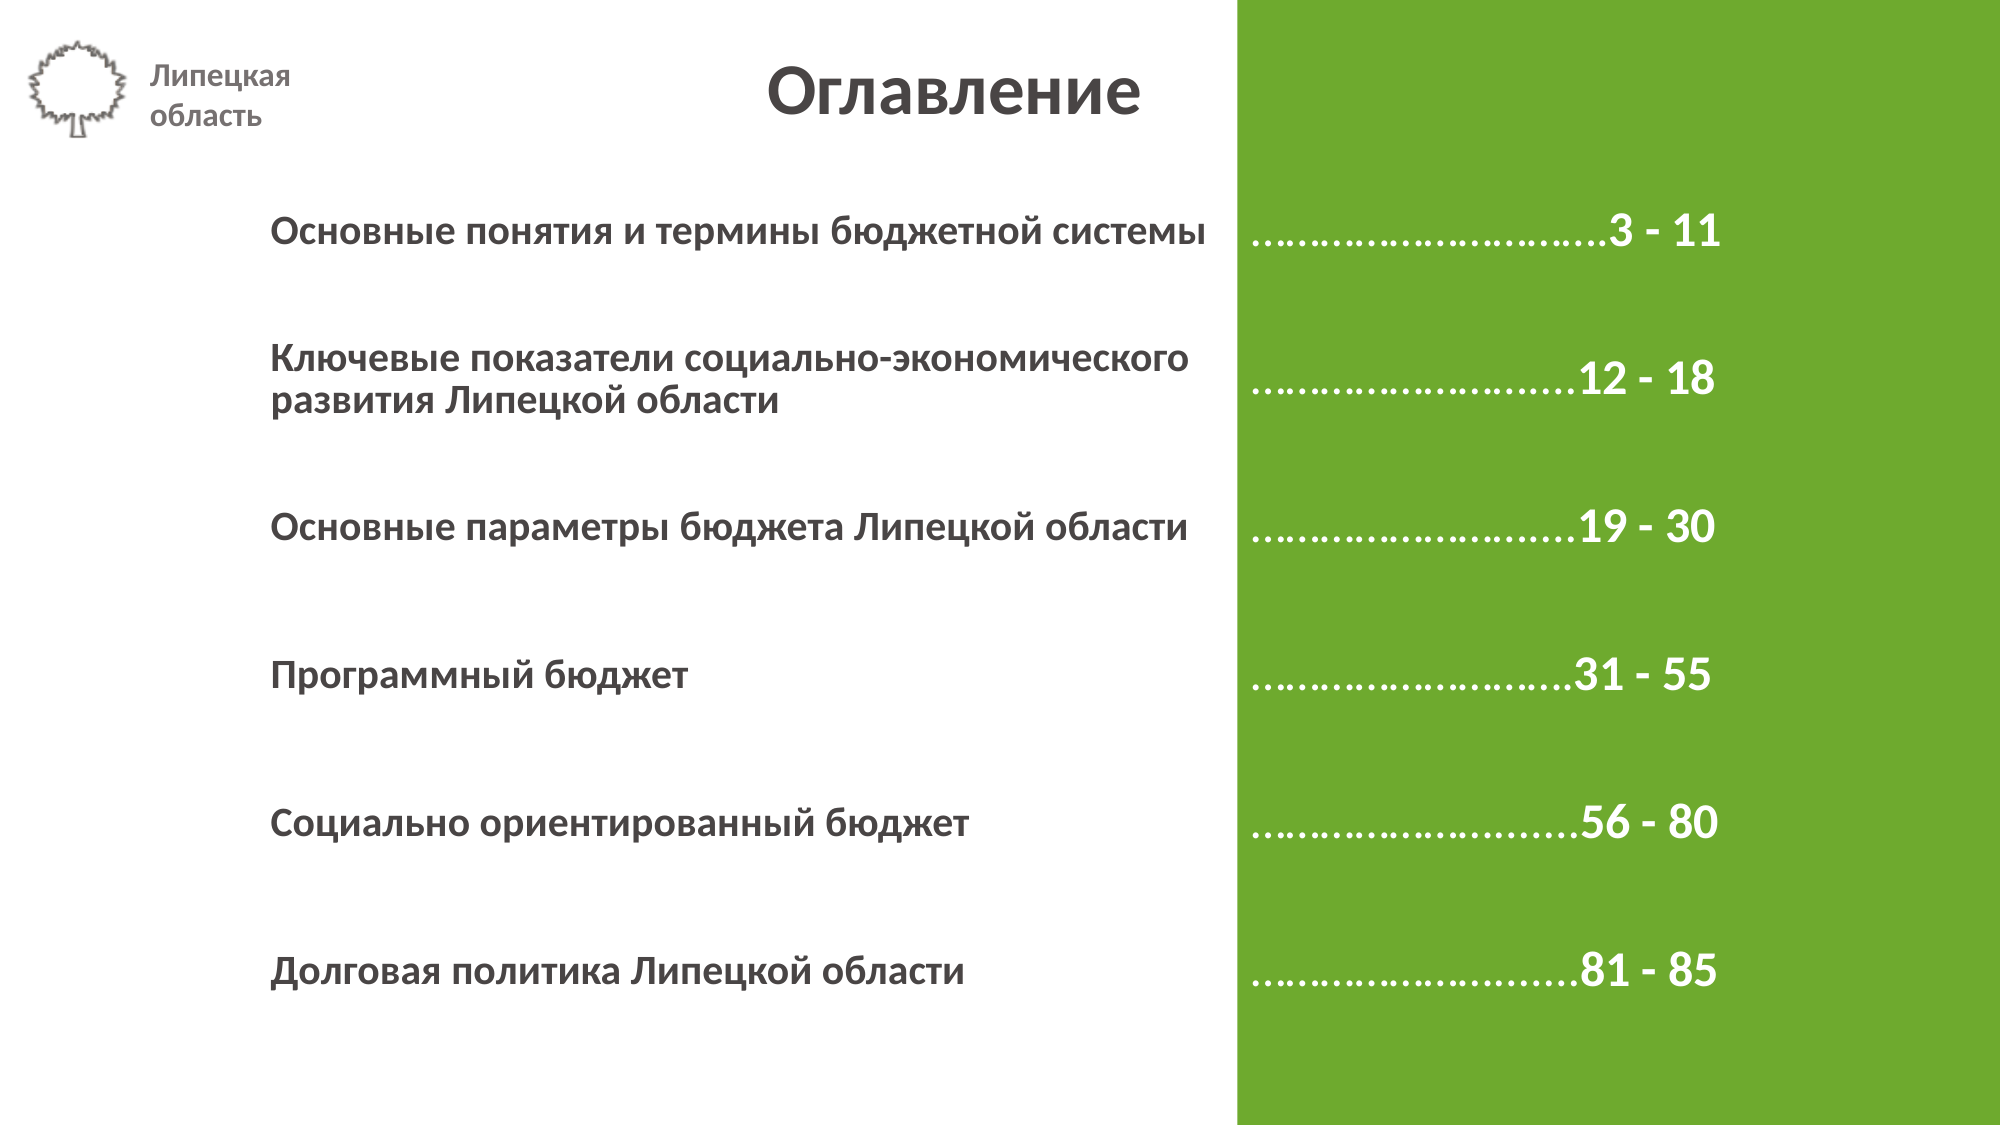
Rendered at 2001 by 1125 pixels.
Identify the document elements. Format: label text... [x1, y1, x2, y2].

table_cell ………………….......56 - 80 [1236, 752, 1744, 900]
table_cell Программный бюджет [256, 604, 1236, 752]
table_cell ………………….......81 - 85 [1236, 900, 1744, 1048]
table_cell ……………………....19 - 30 [1236, 456, 1744, 604]
table_cell Социально ориентированный бюджет [256, 752, 1236, 900]
table_cell Ключевые показатели социально-экономического развития Липецкой области [256, 308, 1236, 456]
table_cell Долговая политика Липецкой области [256, 900, 1236, 1048]
table_cell ……………………….31 - 55 [1236, 604, 1744, 752]
picture [24, 137, 130, 143]
table_header ………………………….3 - 11 [1236, 160, 1744, 308]
table_cell Основные параметры бюджета Липецкой области [256, 456, 1236, 604]
table_cell ……………………....12 - 18 [1236, 308, 1744, 456]
text_box Оглавление [0, 34, 1911, 137]
table_header Основные понятия и термины бюджетной системы [256, 160, 1236, 308]
